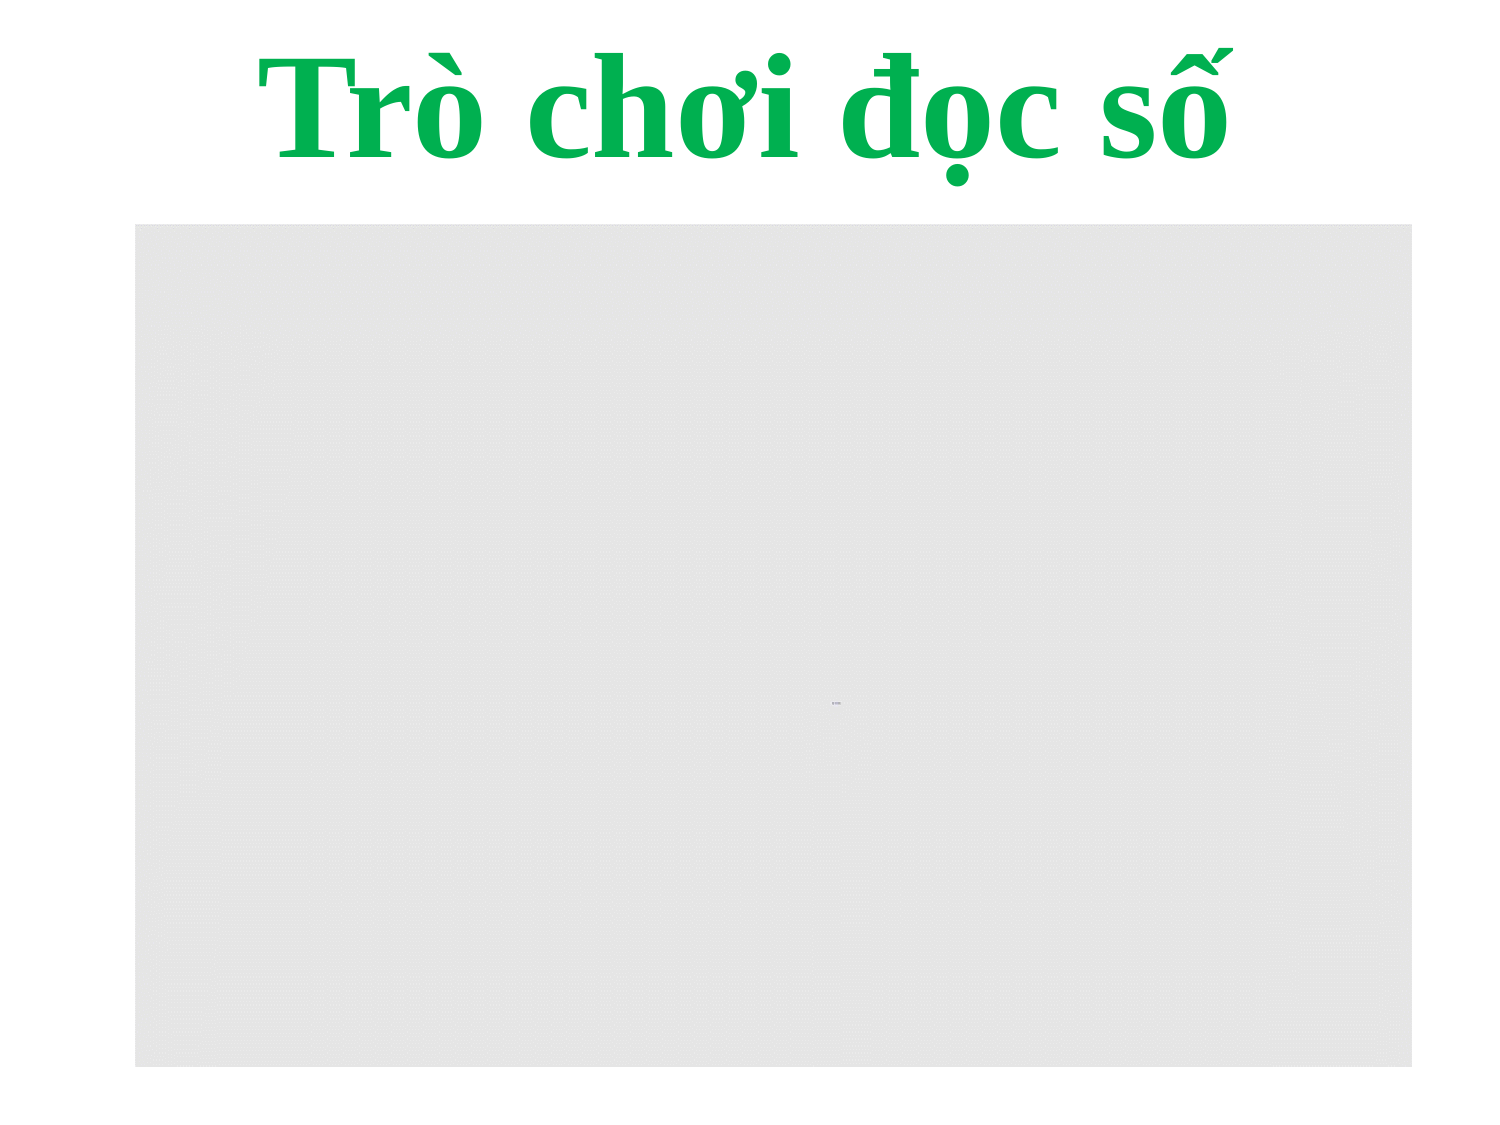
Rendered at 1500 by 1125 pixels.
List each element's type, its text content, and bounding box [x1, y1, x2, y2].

text_box Trò chơi đọc số [134, 0, 1357, 195]
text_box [134, 223, 1413, 1068]
